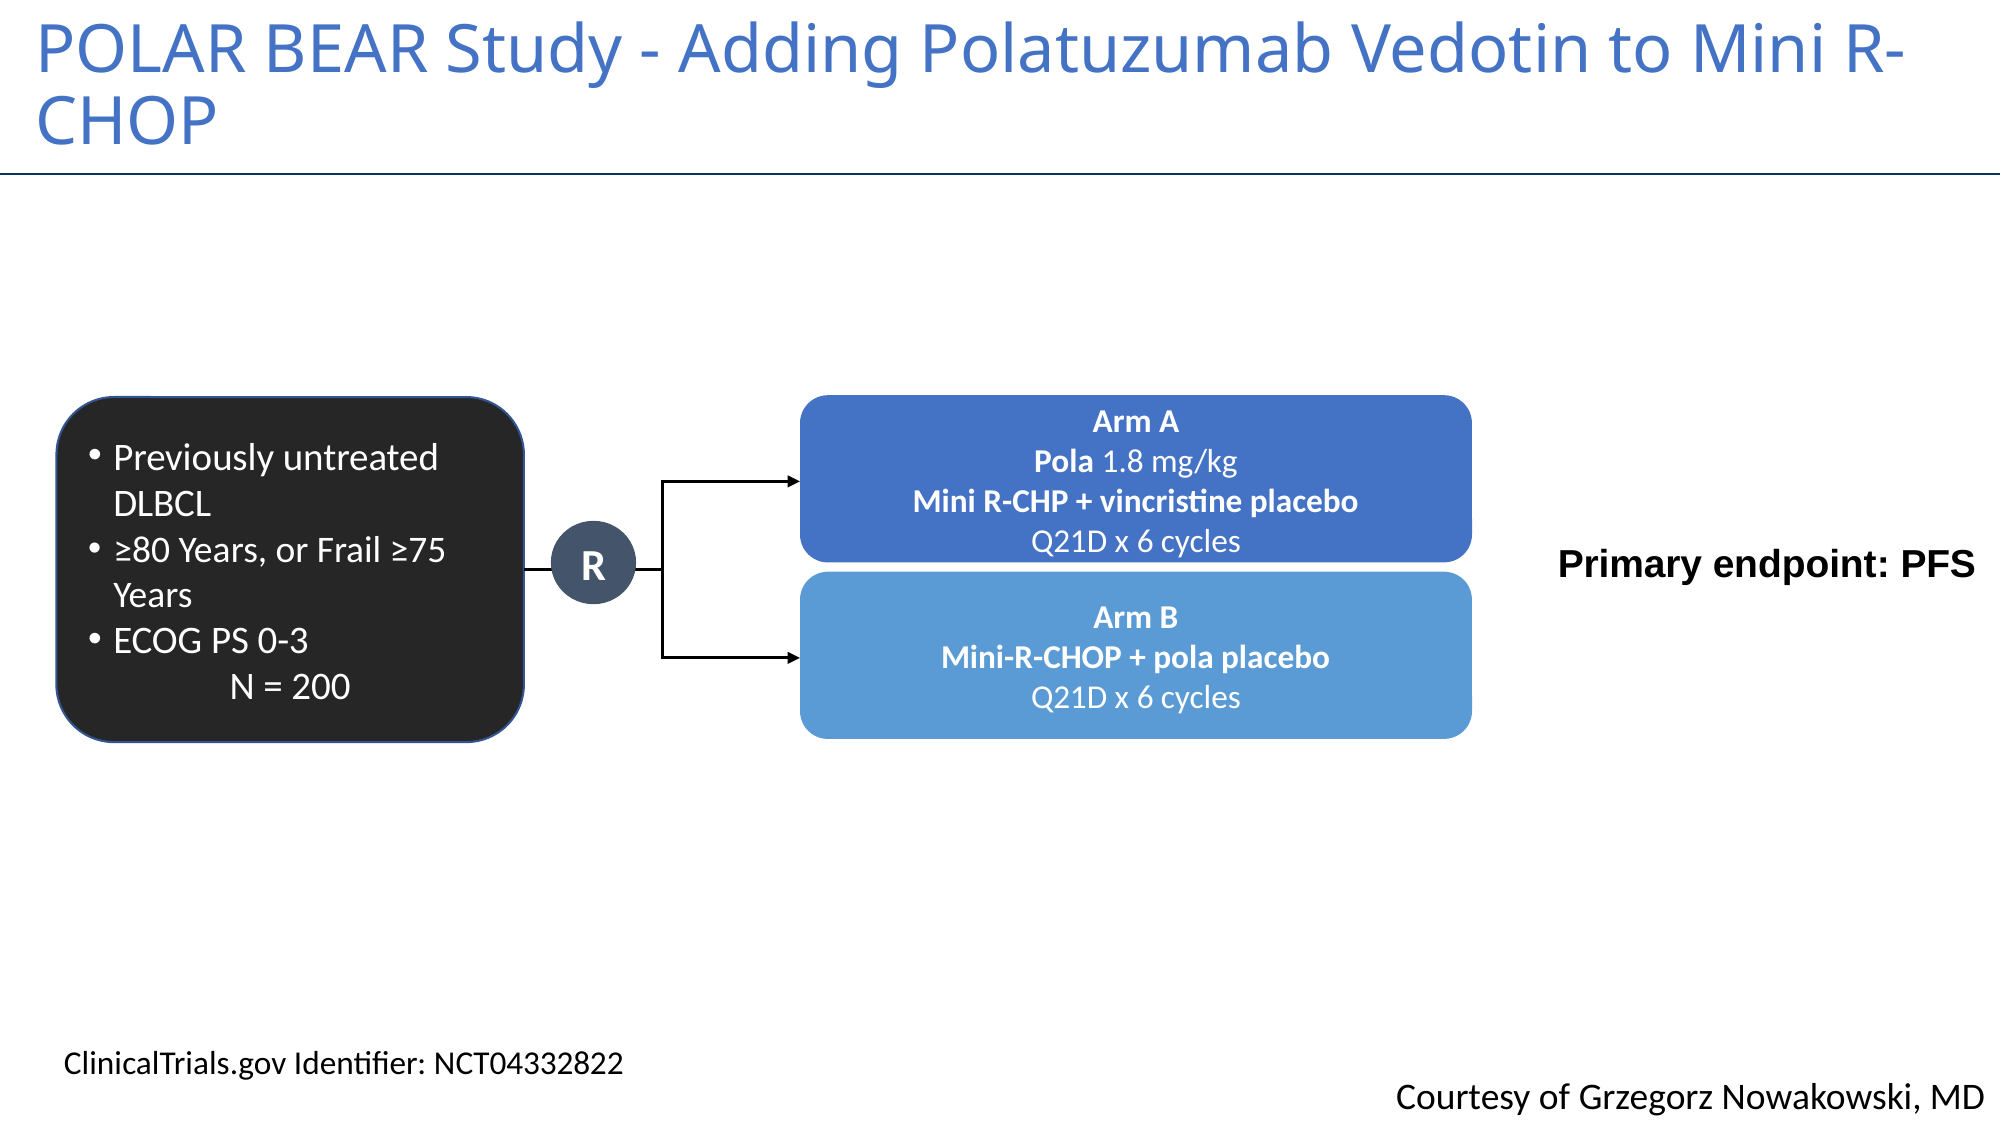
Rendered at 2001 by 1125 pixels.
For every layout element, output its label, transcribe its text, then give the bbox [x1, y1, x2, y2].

text_box Primary endpoint: PFS​ [1543, 531, 1991, 593]
text_box Arm A Pola 1.8 mg/kg Mini R-CHP + vincristine placebo Q21D x 6 cycles [798, 394, 1474, 564]
text_box Courtesy of Grzegorz Nowakowski, MD [987, 1064, 2000, 1125]
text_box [523, 481, 800, 569]
text_box Arm B Mini-R-CHOP + pola placebo Q21D x 6 cycles [798, 570, 1474, 740]
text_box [523, 569, 800, 658]
text_box Previously untreated DLBCL ≥80 Years, or Frail ≥75 Years ECOG PS 0-3 N = 200 [55, 395, 525, 744]
footer ClinicalTrials.gov Identifier: NCT04332822 [56, 1031, 1705, 1092]
title POLAR BEAR Study - Adding Polatuzumab Vedotin to Mini R-CHOP [20, 5, 1980, 169]
